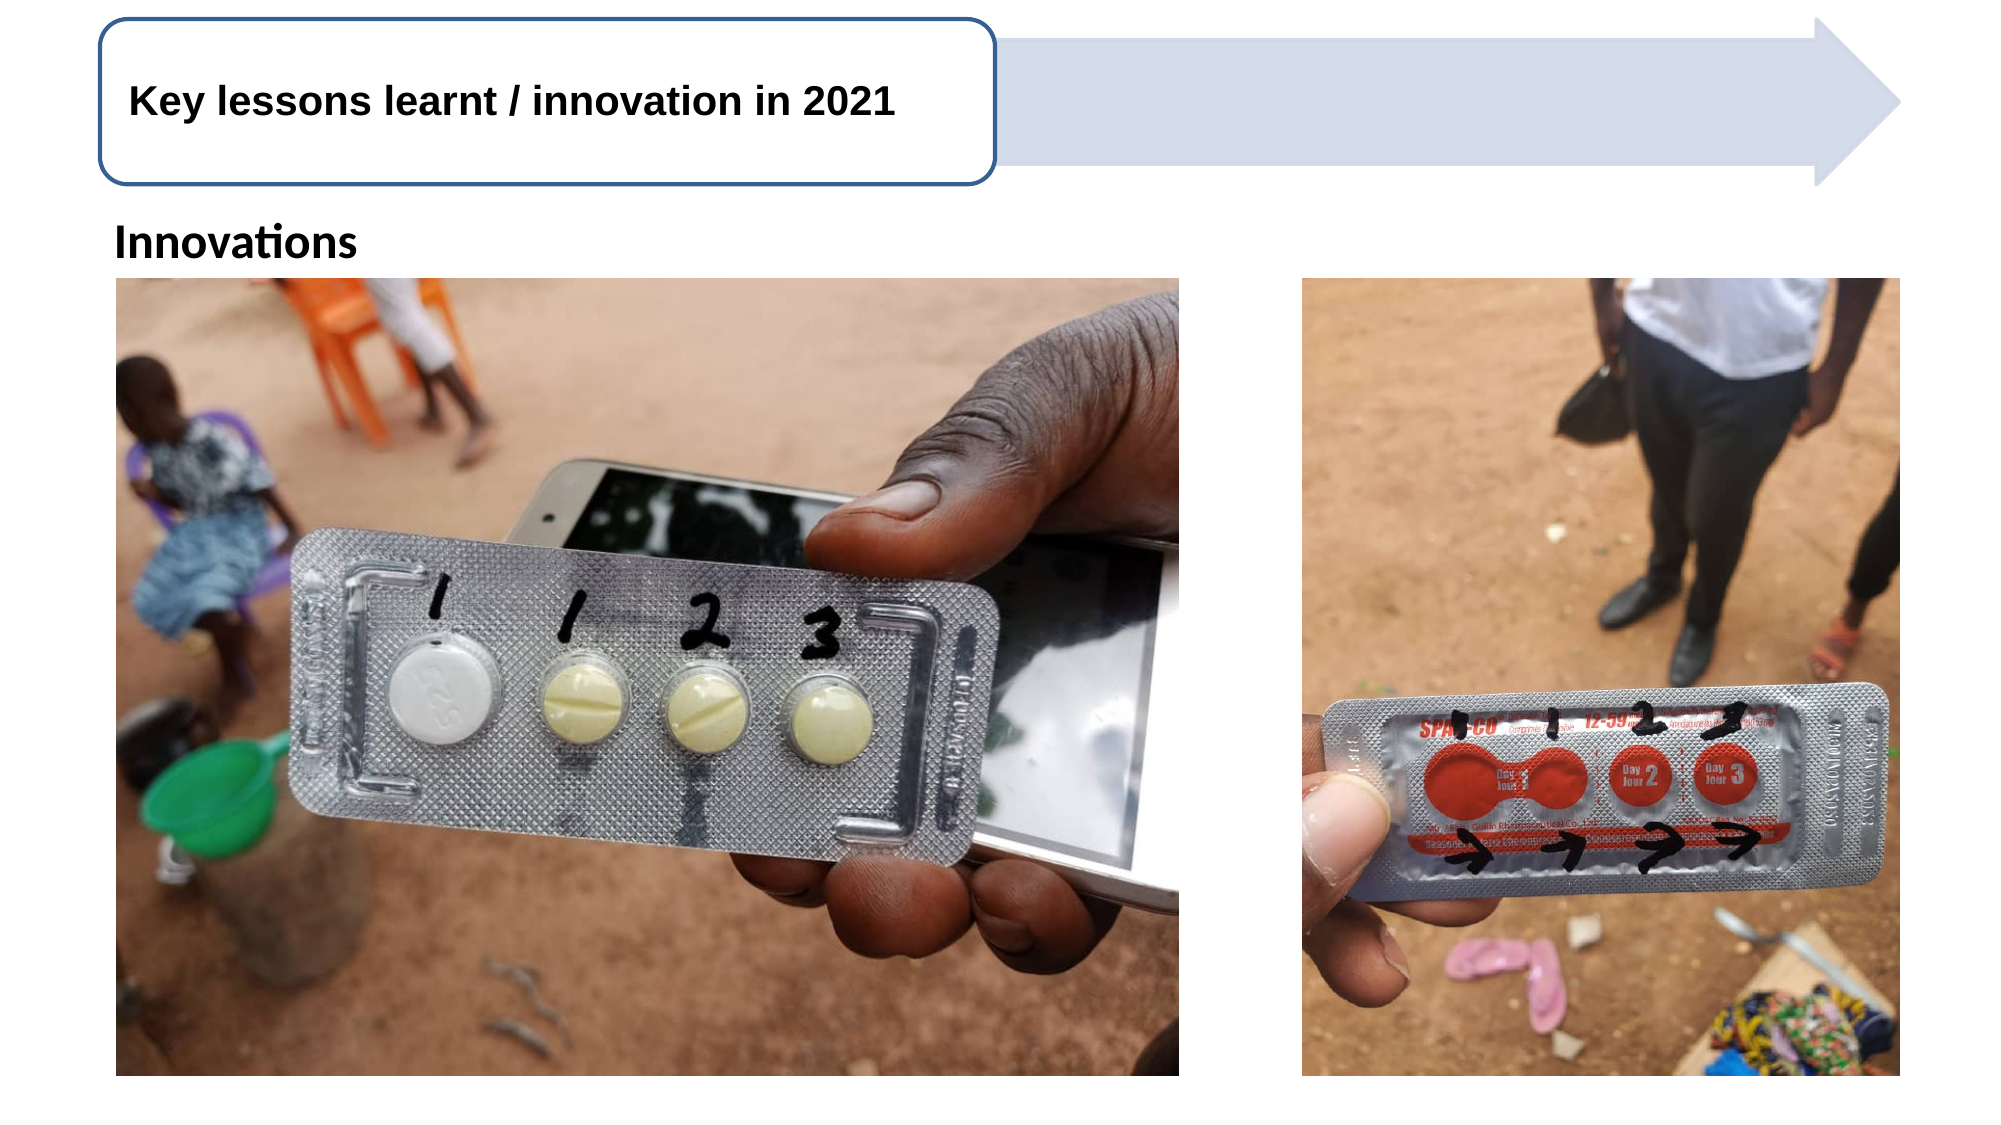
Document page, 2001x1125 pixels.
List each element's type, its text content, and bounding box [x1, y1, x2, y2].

text_box [282, 208, 1721, 1109]
picture [1302, 278, 1901, 1076]
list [116, 278, 1180, 1076]
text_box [99, 18, 1901, 185]
text_box Innovations [99, 201, 399, 277]
